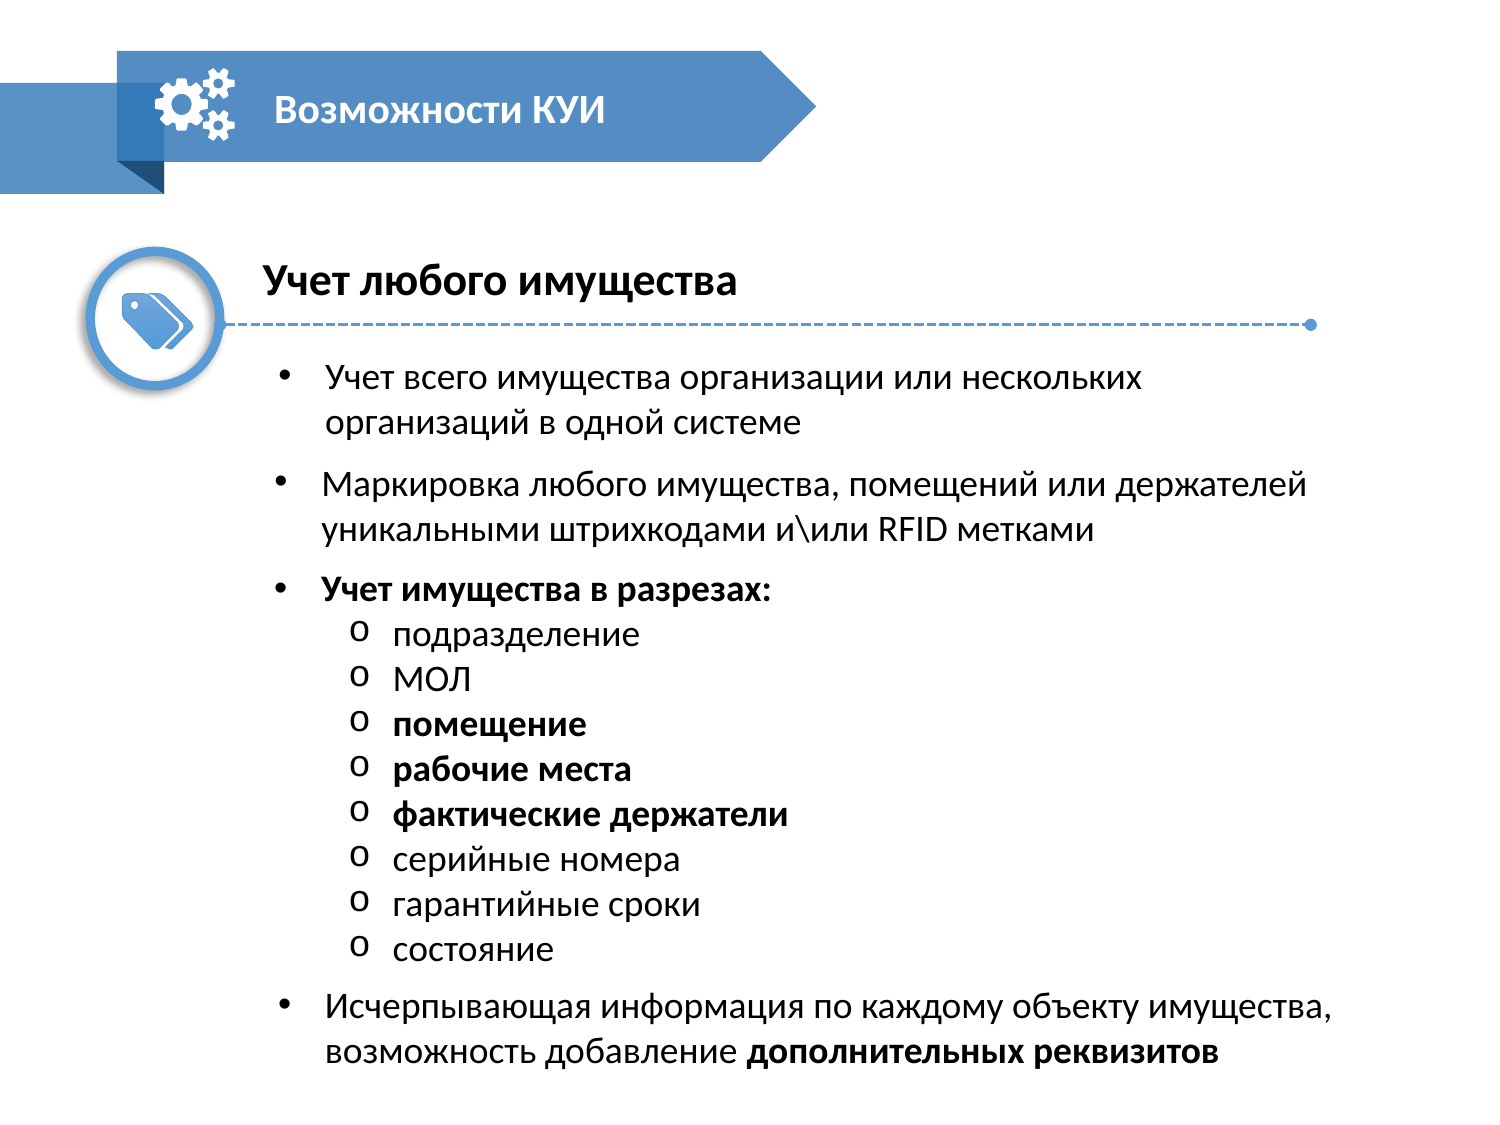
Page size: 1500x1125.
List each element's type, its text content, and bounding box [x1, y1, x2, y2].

text_box Маркировка любого имущества, помещений или держателей уникальными штрихкодами и\или RFID метками [259, 451, 1353, 556]
text_box Возможности КУИ [274, 81, 607, 132]
text_box [113, 159, 166, 196]
text_box [0, 82, 162, 195]
text_box [154, 68, 235, 141]
text_box [115, 49, 818, 163]
text_box [89, 250, 221, 387]
text_box Учет любого имущества [247, 242, 754, 312]
text_box [121, 293, 194, 350]
text_box Учет имущества в разрезах: подразделение МОЛ помещение рабочие места фактические держатели серийные номера гарантийные сроки состояние [259, 557, 1178, 977]
text_box Исчерпывающая информация по каждому объекту имущества, возможность добавление дополнительных реквизитов [263, 973, 1353, 1079]
text_box Учет всего имущества организации или нескольких организаций в одной системе [263, 344, 1311, 450]
